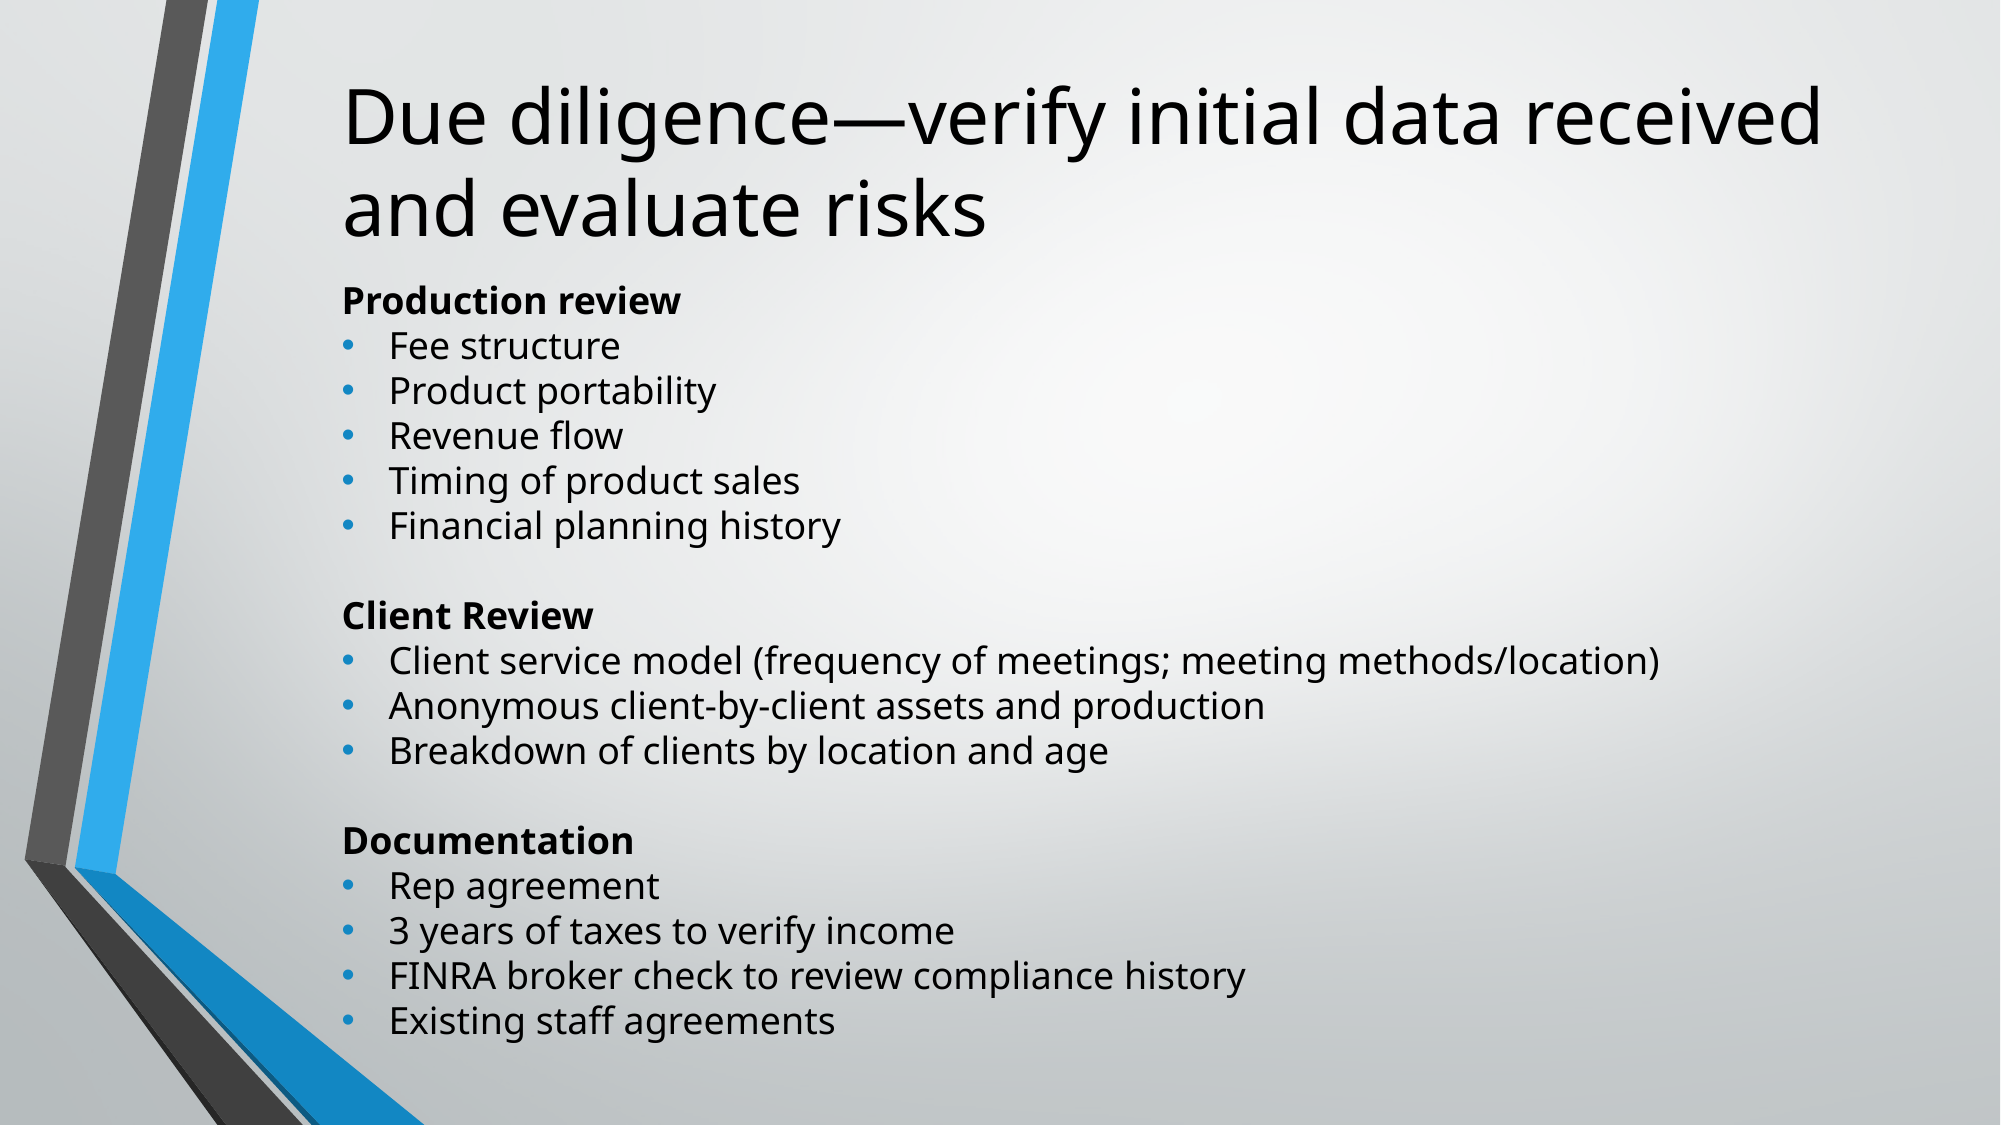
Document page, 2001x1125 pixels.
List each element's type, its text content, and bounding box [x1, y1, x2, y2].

title Due diligence—verify initial data received and evaluate risks [326, 60, 1971, 260]
text_box Production review Fee structure Product portability Revenue flow Timing of product sales Financial planning history Client Review Client service model (frequency of meetings; meeting methods/location) Anonymous client-by-client assets and production Breakdown of clients by location and age Documentation Rep agreement 3 years of taxes to verify income FINRA broker check to review compliance history Existing staff agreements [326, 269, 1764, 1095]
